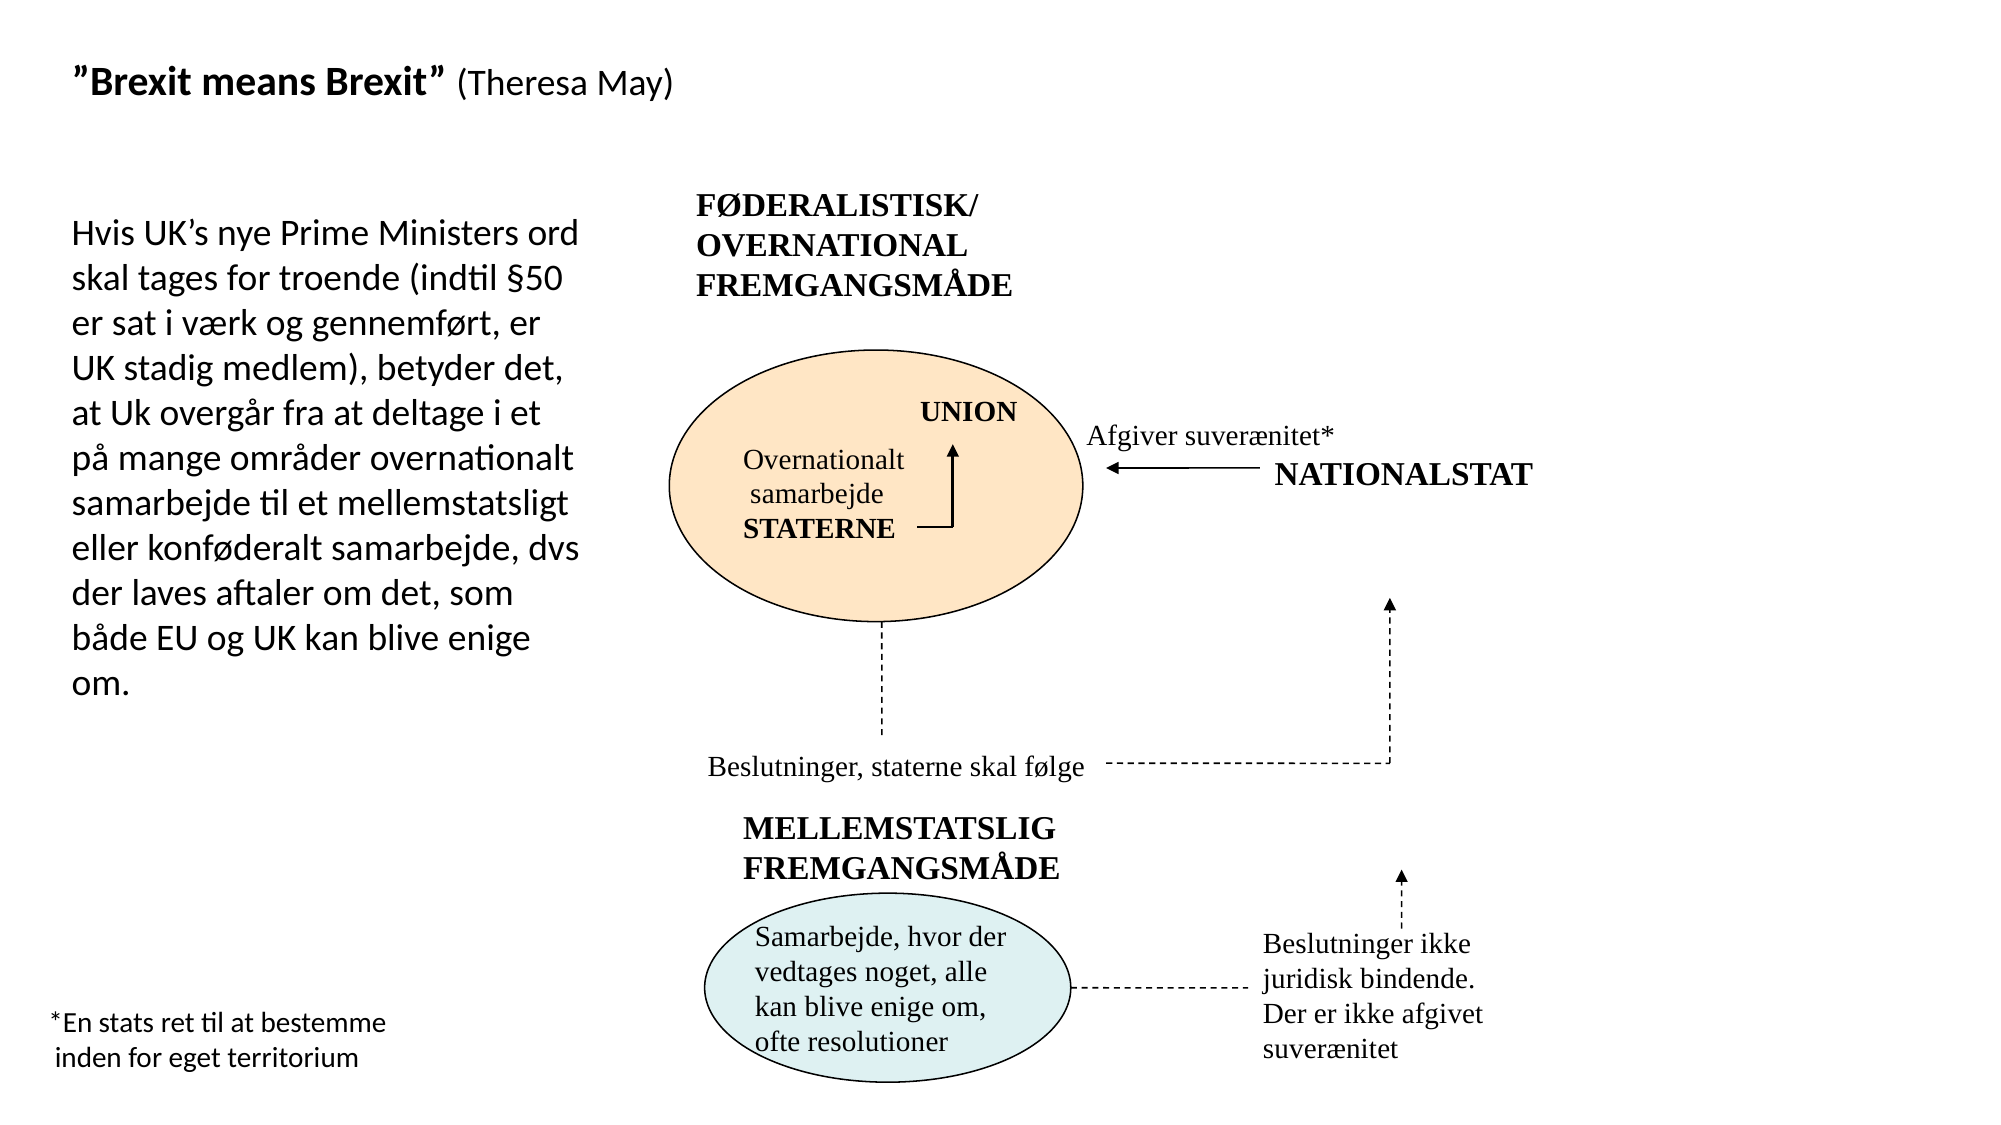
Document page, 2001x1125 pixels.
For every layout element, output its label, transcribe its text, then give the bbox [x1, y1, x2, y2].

text_box [786, 893, 990, 909]
text_box FØDERALISTISK/ OVERNATIONAL FREMGANGSMÅDE [681, 176, 1130, 311]
text_box ”Brexit means Brexit” (Theresa May) [57, 46, 705, 112]
text_box Beslutninger, staterne skal følge [692, 739, 1142, 790]
text_box Hvis UK’s nye Prime Ministers ord skal tages for troende (indtil §50 er sat i værk og gennemført, er UK stadig medlem), betyder det, at Uk overgår fra at deltage i et på mange områder overnationalt samarbejde til et mellemstatsligt eller konføderalt samarbejde, dvs der laves aftaler om det, som både EU og UK kan blive enige om. [56, 200, 600, 711]
text_box *En stats ret til at bestemme inden for eget territorium [33, 996, 547, 1082]
text_box [1036, 399, 1066, 432]
text_box [704, 931, 740, 1044]
text_box Afgiver suverænitet* [1071, 409, 1367, 459]
text_box Beslutninger ikke juridisk bindende. Der er ikke afgivet suverænitet [1248, 916, 1520, 1072]
text_box [1036, 932, 1071, 1044]
text_box MELLEMSTATSLIG FREMGANGSMÅDE [728, 798, 1272, 894]
text_box [669, 350, 1056, 622]
text_box Overnationalt samarbejde STATERNE [728, 432, 1249, 553]
text_box [1395, 869, 1408, 885]
text_box [782, 1065, 994, 1083]
text_box [1383, 597, 1397, 611]
text_box Samarbejde, hvor der vedtages noget, alle kan blive enige om, ofte resolutioner [740, 909, 1036, 1065]
text_box NATIONALSTAT [1259, 444, 1627, 499]
text_box UNION [905, 385, 1036, 436]
